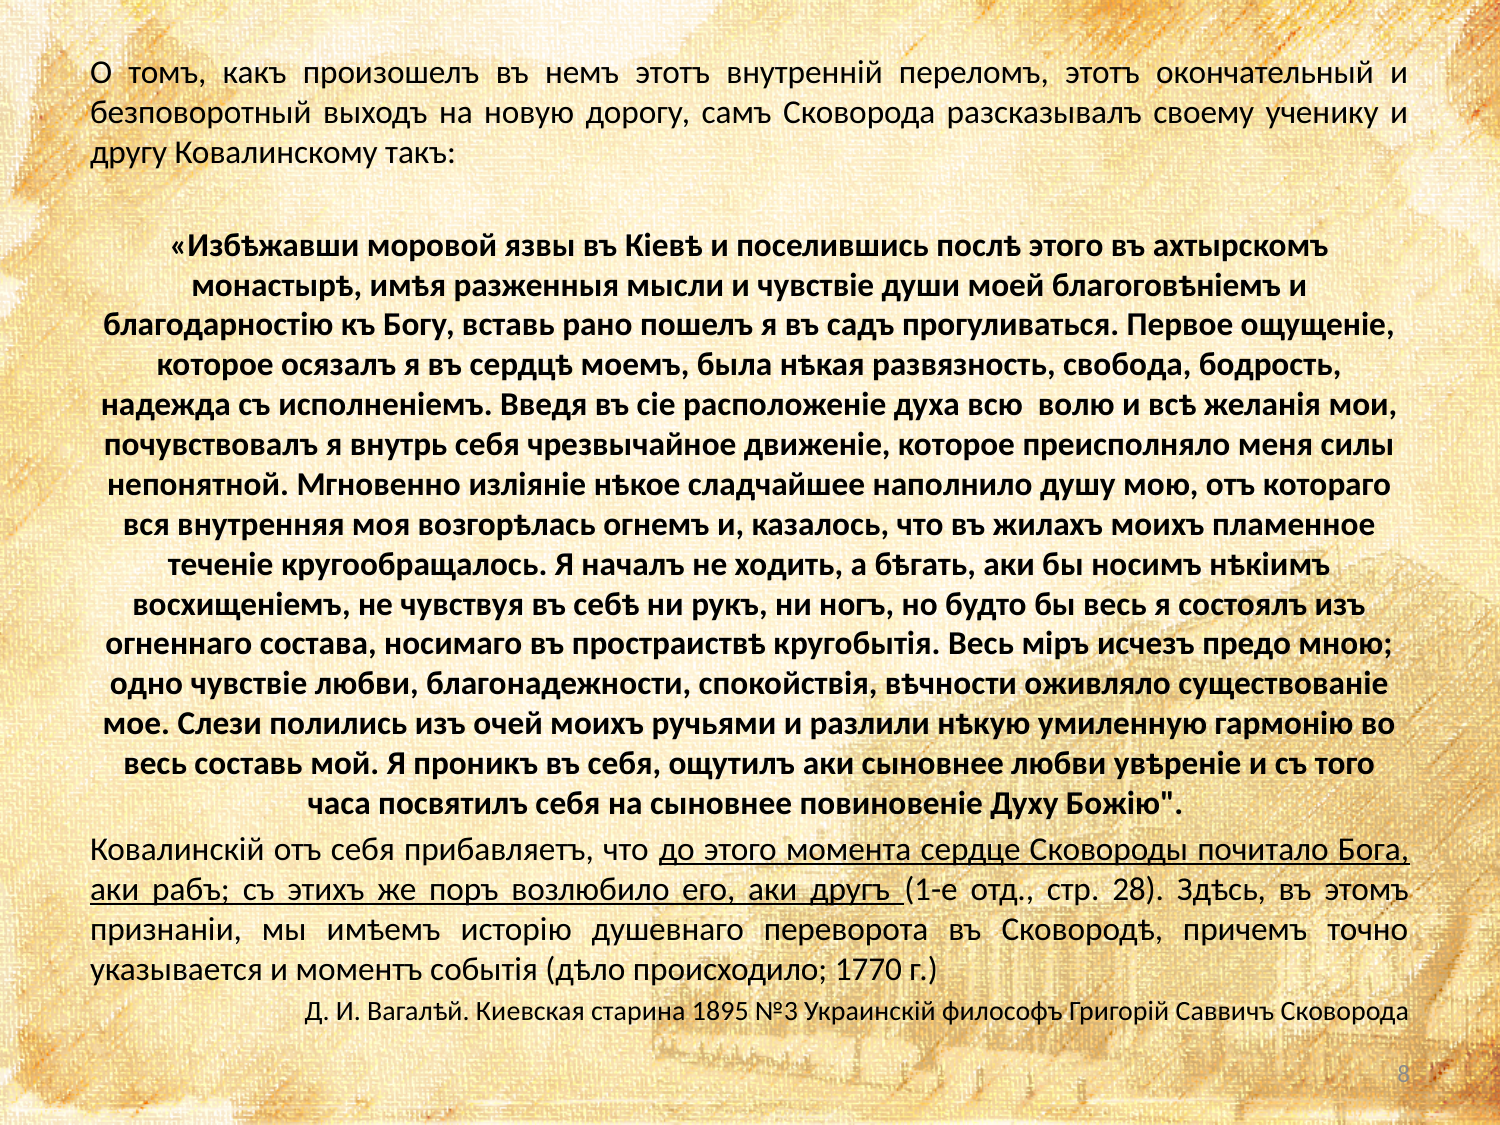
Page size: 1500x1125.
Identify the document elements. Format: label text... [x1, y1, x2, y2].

picture [0, 0, 1500, 1125]
list О томъ, какъ произошелъ въ немъ этотъ внутренній переломъ, этотъ окончательный и безповоротный выходъ на новую дорогу, самъ Сковорода разсказывалъ своему ученику и другу Ковалинскому такъ: «Избѣжавши моровой язвы въ Кіевѣ и поселившись послѣ этого въ ахтырскомъ монастырѣ, имѣя разженныя мысли и чувствіе души моей благоговѣніемъ и благодарностію къ Богу, вставь рано пошелъ я въ садъ прогуливаться. Первое ощущеніе, которое осязалъ я въ сердцѣ моемъ, была нѣкая развязность, свобода, бодрость, надежда съ исполненіемъ. Введя въ сіе расположеніе духа всю волю и всѣ желанія мои, почувствовалъ я внутрь себя чрезвычайное движеніе, которое преисполняло меня силы непонятной. Мгновенно изліяніе нѣкое сладчайшее наполнило душу мою, отъ котораго вся внутренняя моя возгорѣлась огнемъ и, казалось, что въ жилахъ моихъ пламенное теченіе кругообращалось. Я началъ не ходить, а бѣгать, аки бы носимъ нѣкіимъ восхищеніемъ, не чувствуя въ себѣ ни рукъ, ни ногъ, но будто бы весь я состоялъ изъ огненнаго состава, носимаго въ простраиствѣ кругобытія. Весь міръ исчезъ предо мною; одно чувствіе любви, благонадежности, спокойствія, вѣчности оживляло существованіе мое. Слези полились изъ очей моихъ ручьями и разлили нѣкую умиленную гармонію во весь составь мой. Я проникъ въ себя, ощутилъ аки сыновнее любви увѣреніе и съ того часа посвятилъ себя на сыновнее повиновеніе Духу Божію". Ковалинскій отъ себя прибавляетъ, что до этого момента сердце Сковороды почитало Бога, аки рабъ; съ этихъ же поръ возлюбило его, аки другъ (1-е отд., стр. 28). Здѣсь, въ этомъ признаніи, мы имѣемъ исторію душевнаго переворота въ Сковородѣ, причемъ точно указывается и моментъ событія (дѣло происходило; 1770 г.) Д. И. Вагалѣй. Киевская старина 1895 №3 Украинскій философъ Григорій Саввичъ Сковорода [75, 42, 1425, 1083]
slide_number 8 [1074, 1042, 1425, 1103]
